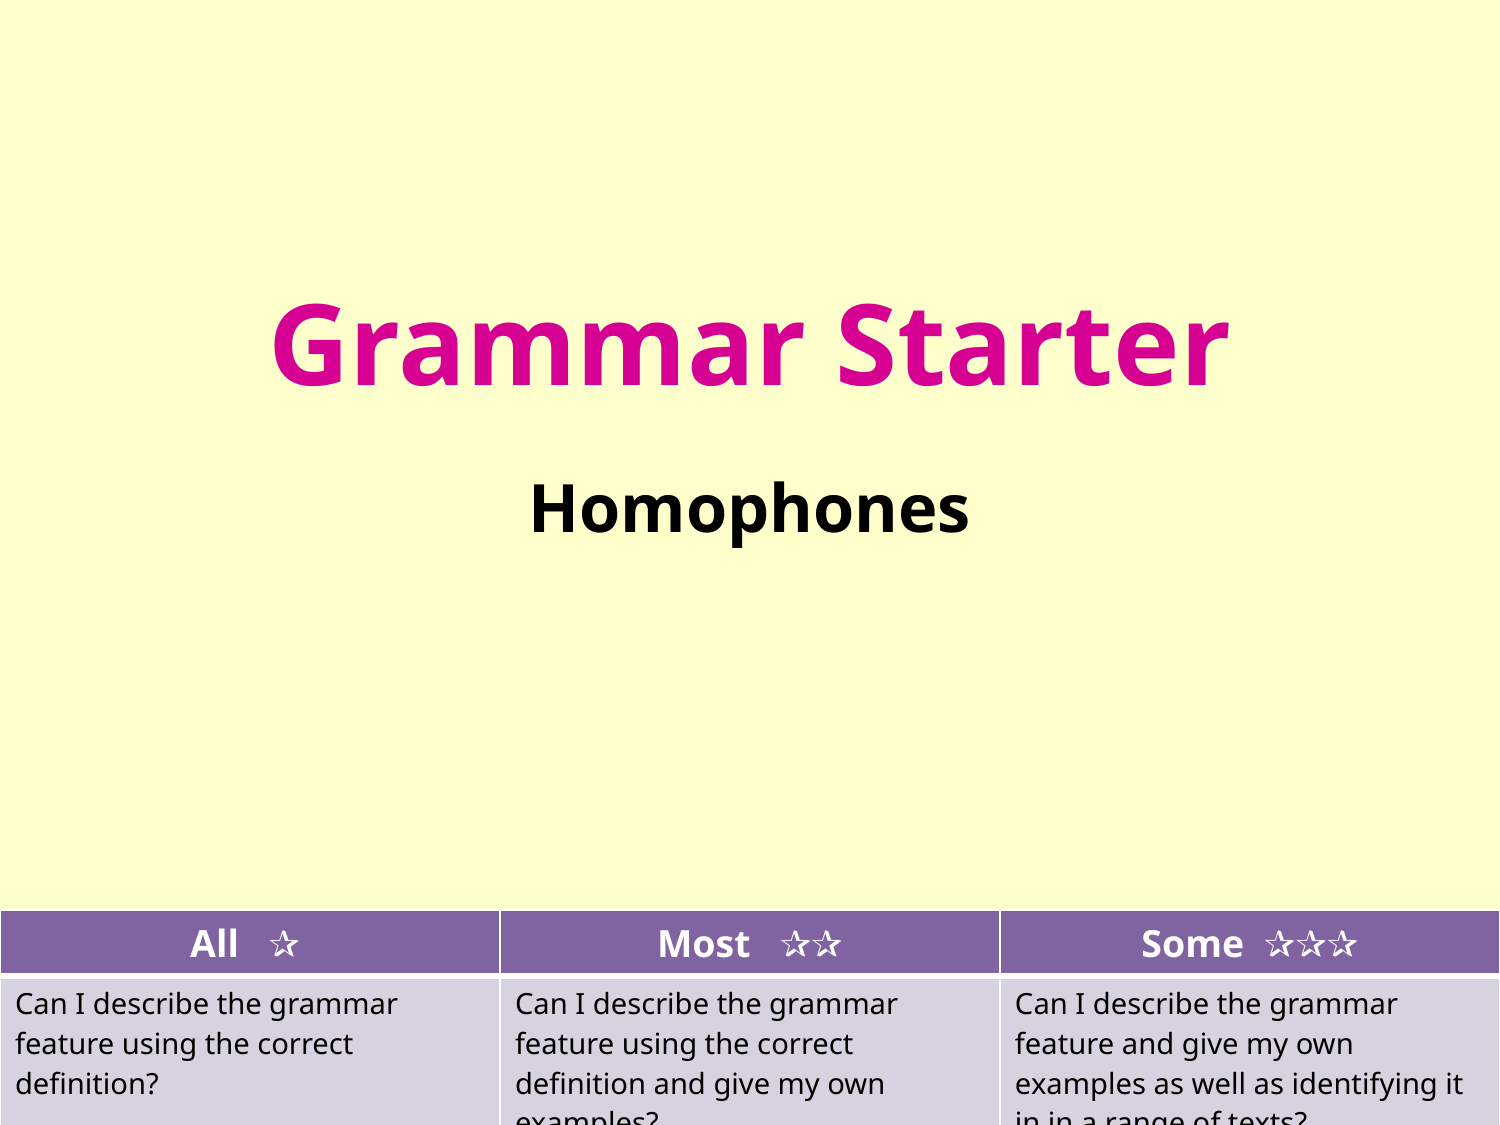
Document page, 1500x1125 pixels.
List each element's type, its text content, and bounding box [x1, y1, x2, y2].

table_header Most ✰✰ [501, 911, 999, 973]
title Grammar Starter [112, 219, 1388, 458]
table_header All ✰ [1, 911, 499, 973]
subtitle Homophones [0, 458, 1500, 747]
table_cell Can I describe the grammar feature using the correct definition and give my own examples? [501, 979, 999, 1125]
table_cell Can I describe the grammar feature and give my own examples as well as identifying it in in a range of texts? [1001, 979, 1499, 1125]
table_cell Can I describe the grammar feature using the correct definition? [1, 979, 499, 1125]
table_header Some ✰✰✰ [1001, 911, 1499, 973]
